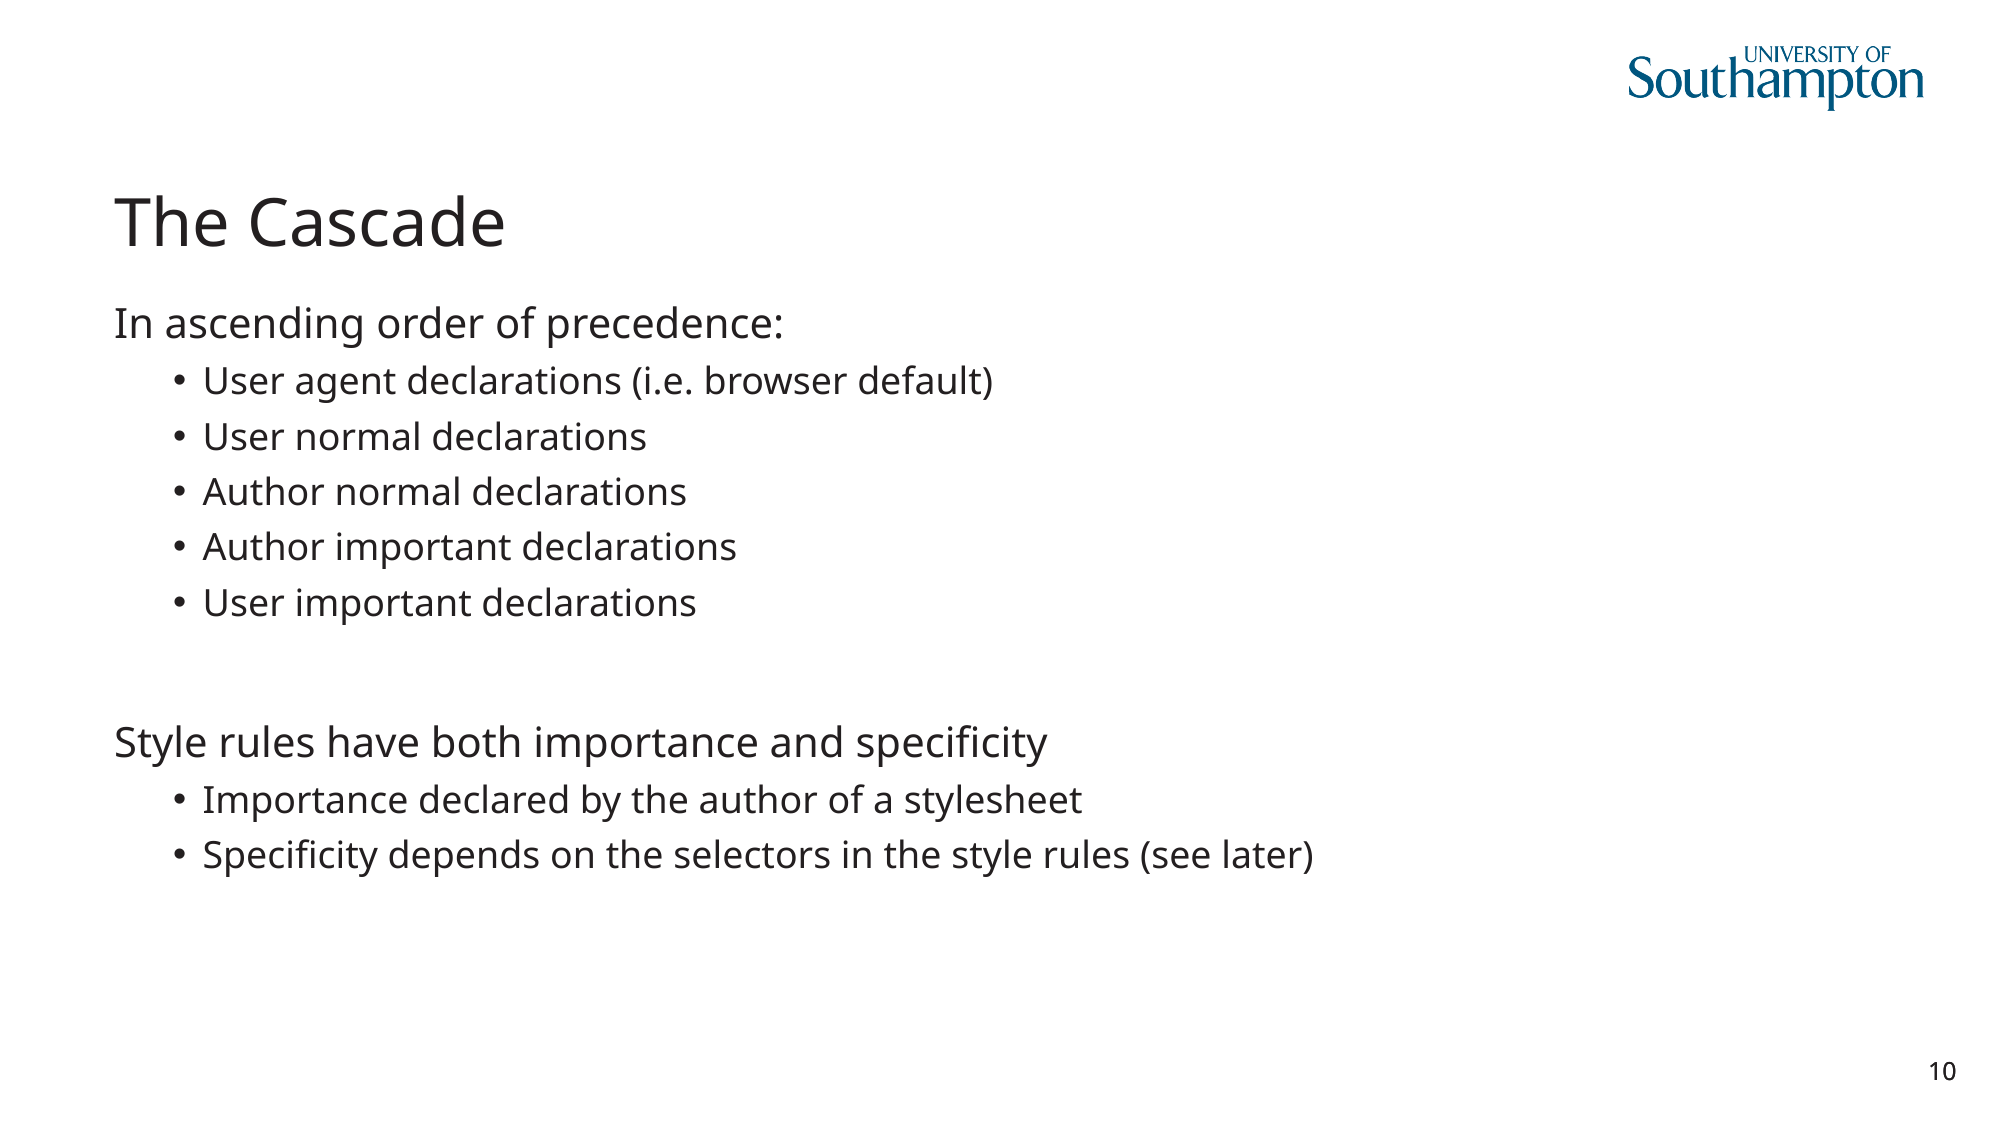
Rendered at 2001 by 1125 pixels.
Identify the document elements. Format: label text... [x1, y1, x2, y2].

picture [1629, 46, 1924, 111]
picture [1869, 48, 1877, 60]
slide_number 10 [1897, 1046, 1969, 1094]
list In ascending order of precedence: User agent declarations (i.e. browser default) User normal declarations Author normal declarations Author important declarations User important declarations Style rules have both importance and specificity Importance declared by the author of a stylesheet Specificity depends on the selectors in the style rules (see later) [102, 290, 1898, 1024]
title The Cascade [102, 113, 1898, 268]
picture [1629, 71, 1648, 95]
